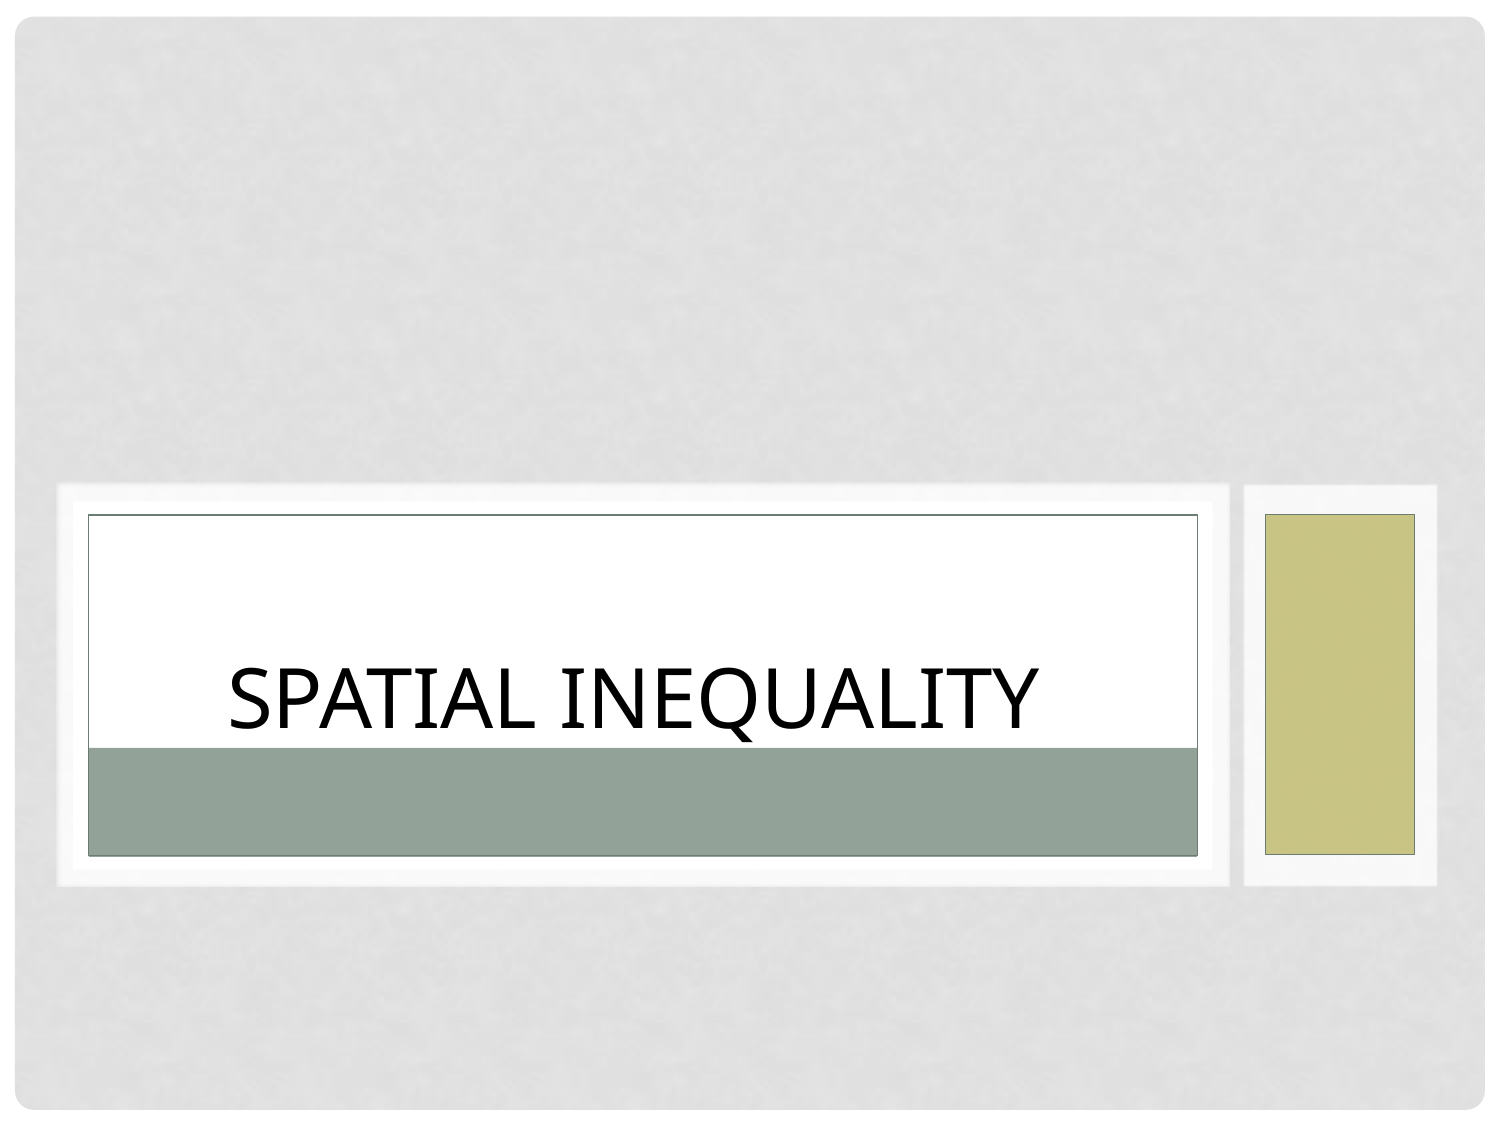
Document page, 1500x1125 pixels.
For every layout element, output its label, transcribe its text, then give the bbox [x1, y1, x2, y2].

title Spatial inequality [90, 511, 1200, 753]
